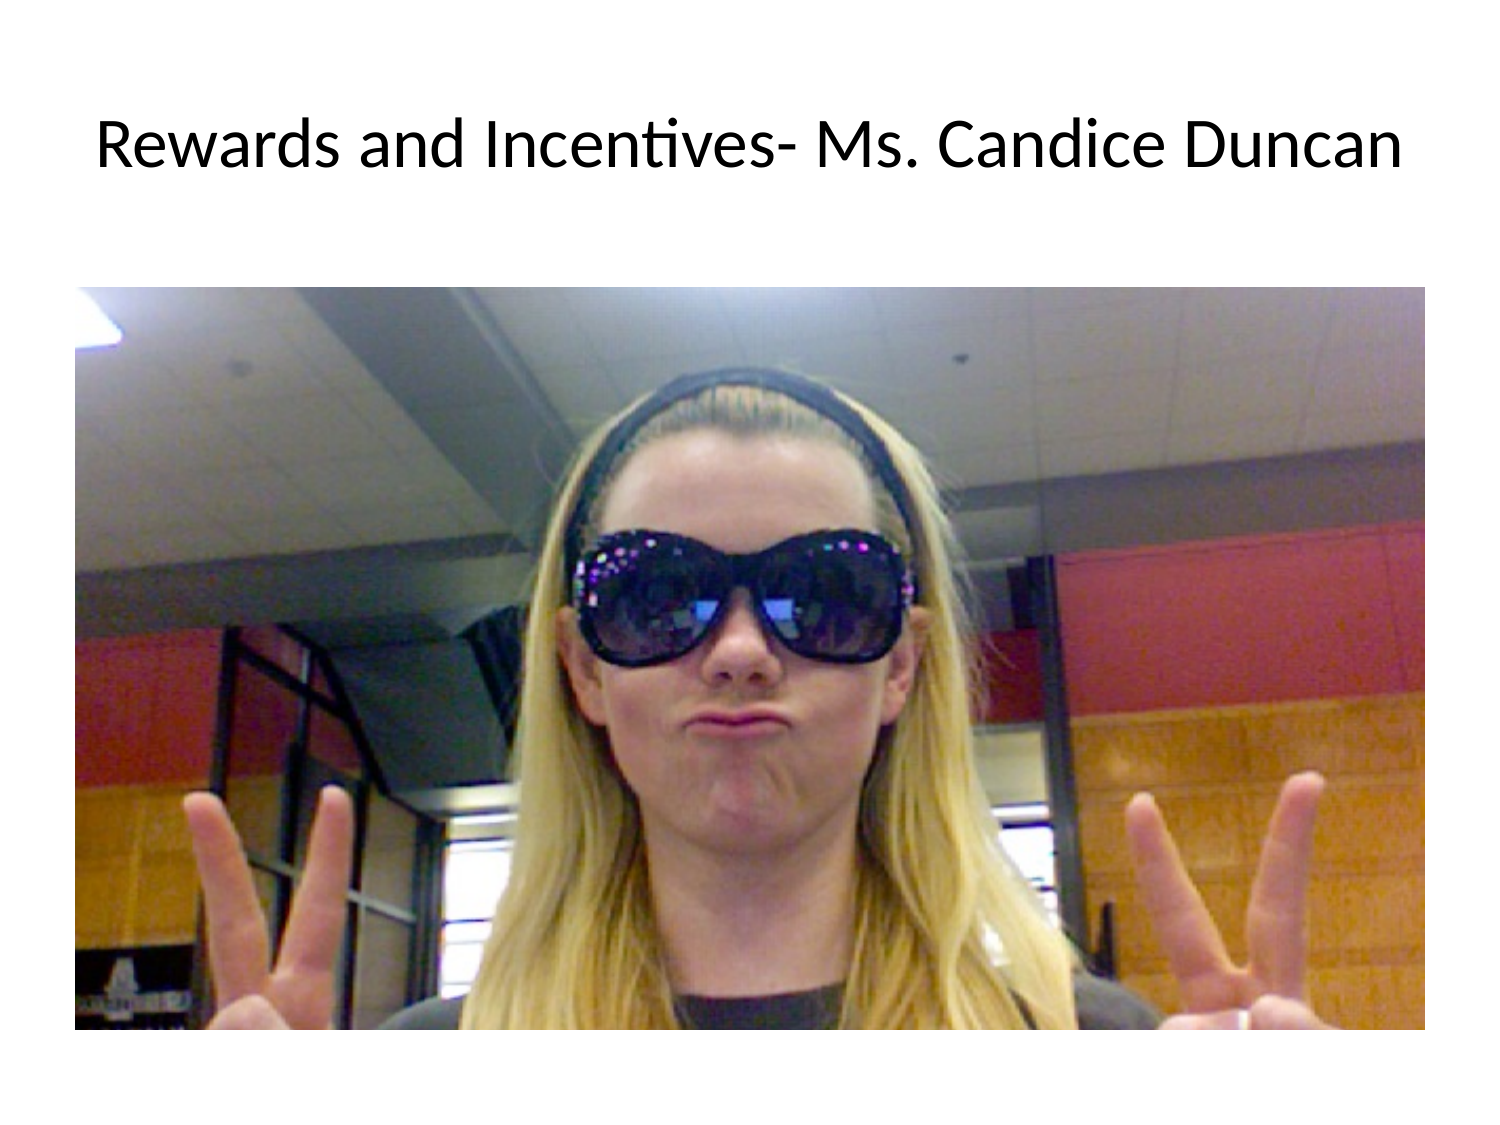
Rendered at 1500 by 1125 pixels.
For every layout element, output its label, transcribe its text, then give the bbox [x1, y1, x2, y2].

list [74, 287, 1426, 1031]
title Rewards and Incentives- Ms. Candice Duncan [75, 45, 1425, 233]
